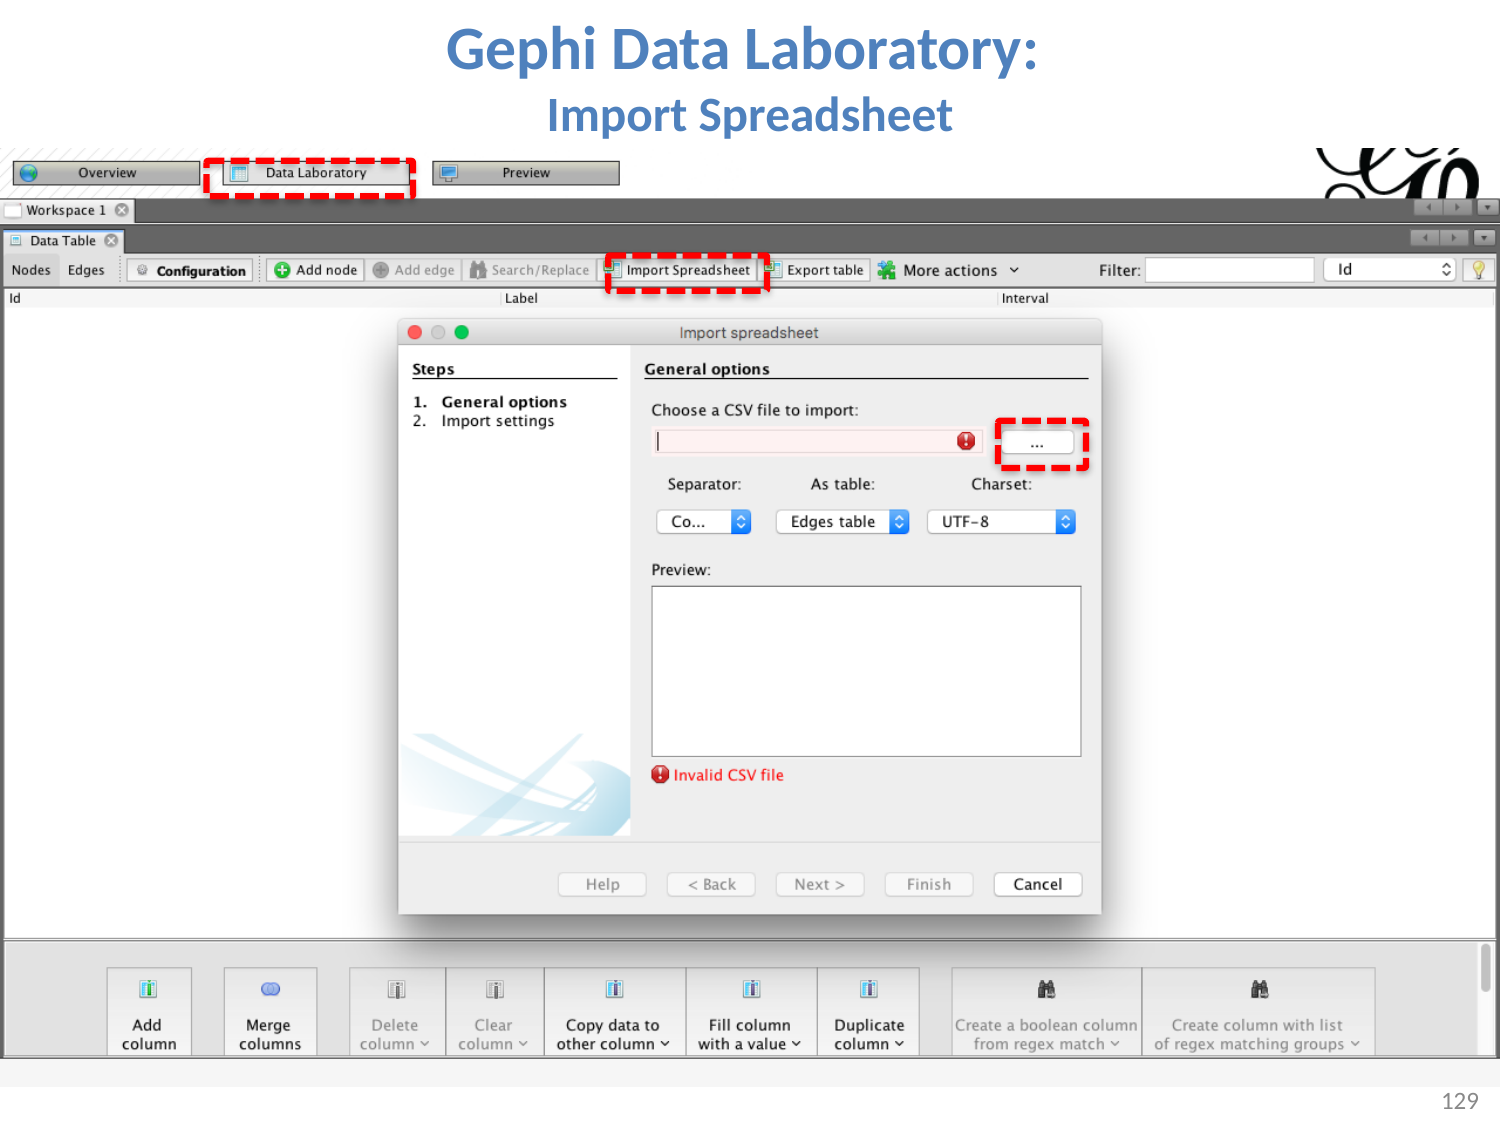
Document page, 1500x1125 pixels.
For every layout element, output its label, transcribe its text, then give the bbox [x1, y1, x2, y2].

slide_number 129 [1144, 1096, 1495, 1125]
title Gephi Data Laboratory: Import Spreadsheet [75, 0, 1425, 147]
picture [0, 148, 1500, 1087]
